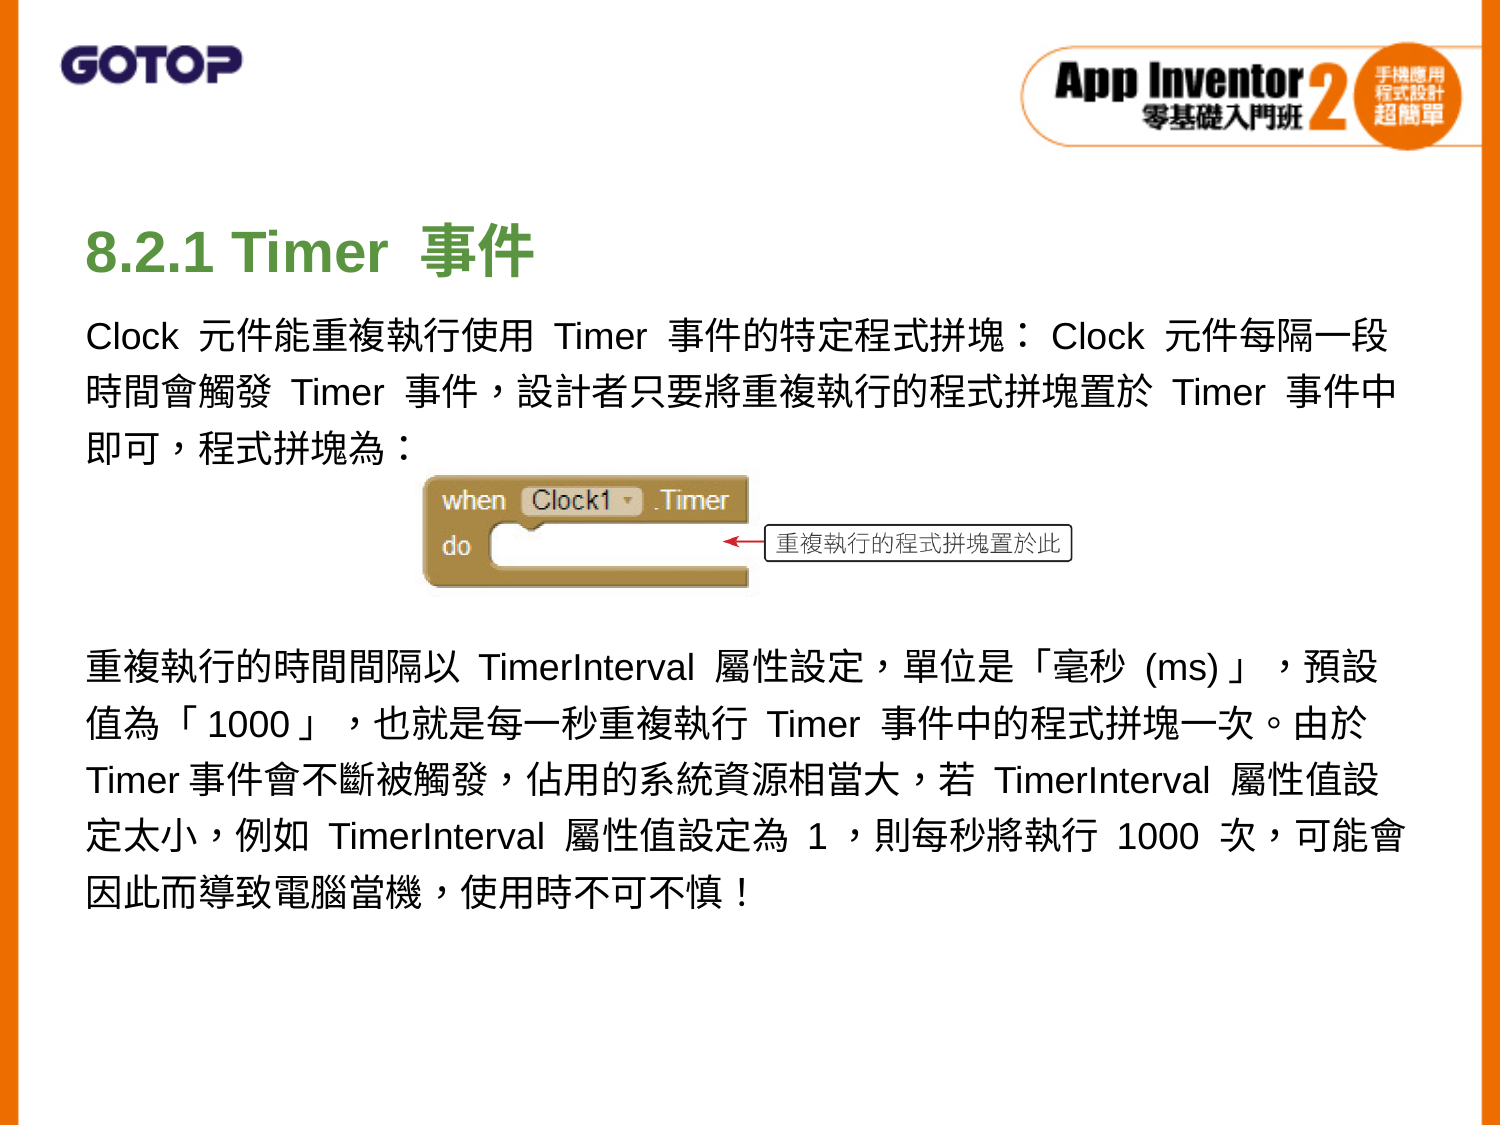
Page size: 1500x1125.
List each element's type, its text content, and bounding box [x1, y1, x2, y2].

list 8.2.1 Timer 事件 Clock 元件能重複執行使用 Timer 事件的特定程式拼塊：Clock 元件每隔一段時間會觸發 Timer 事件，設計者只要將重複執行的程式拼塊置於 Timer 事件中即可，程式拼塊為： 重複執行的時間間隔以 TimerInterval 屬性設定，單位是「毫秒 (ms)」，預設值為「1000」，也就是每一秒重複執行 Timer 事件中的程式拼塊一次。由於 Timer事件會不斷被觸發，佔用的系統資源相當大，若 TimerInterval 屬性值設定太小，例如 TimerInterval 屬性值設定為 1，則每秒將執行 1000 次，可能會因此而導致電腦當機，使用時不可不慎！ [70, 206, 1430, 1063]
picture [0, 0, 1500, 1125]
